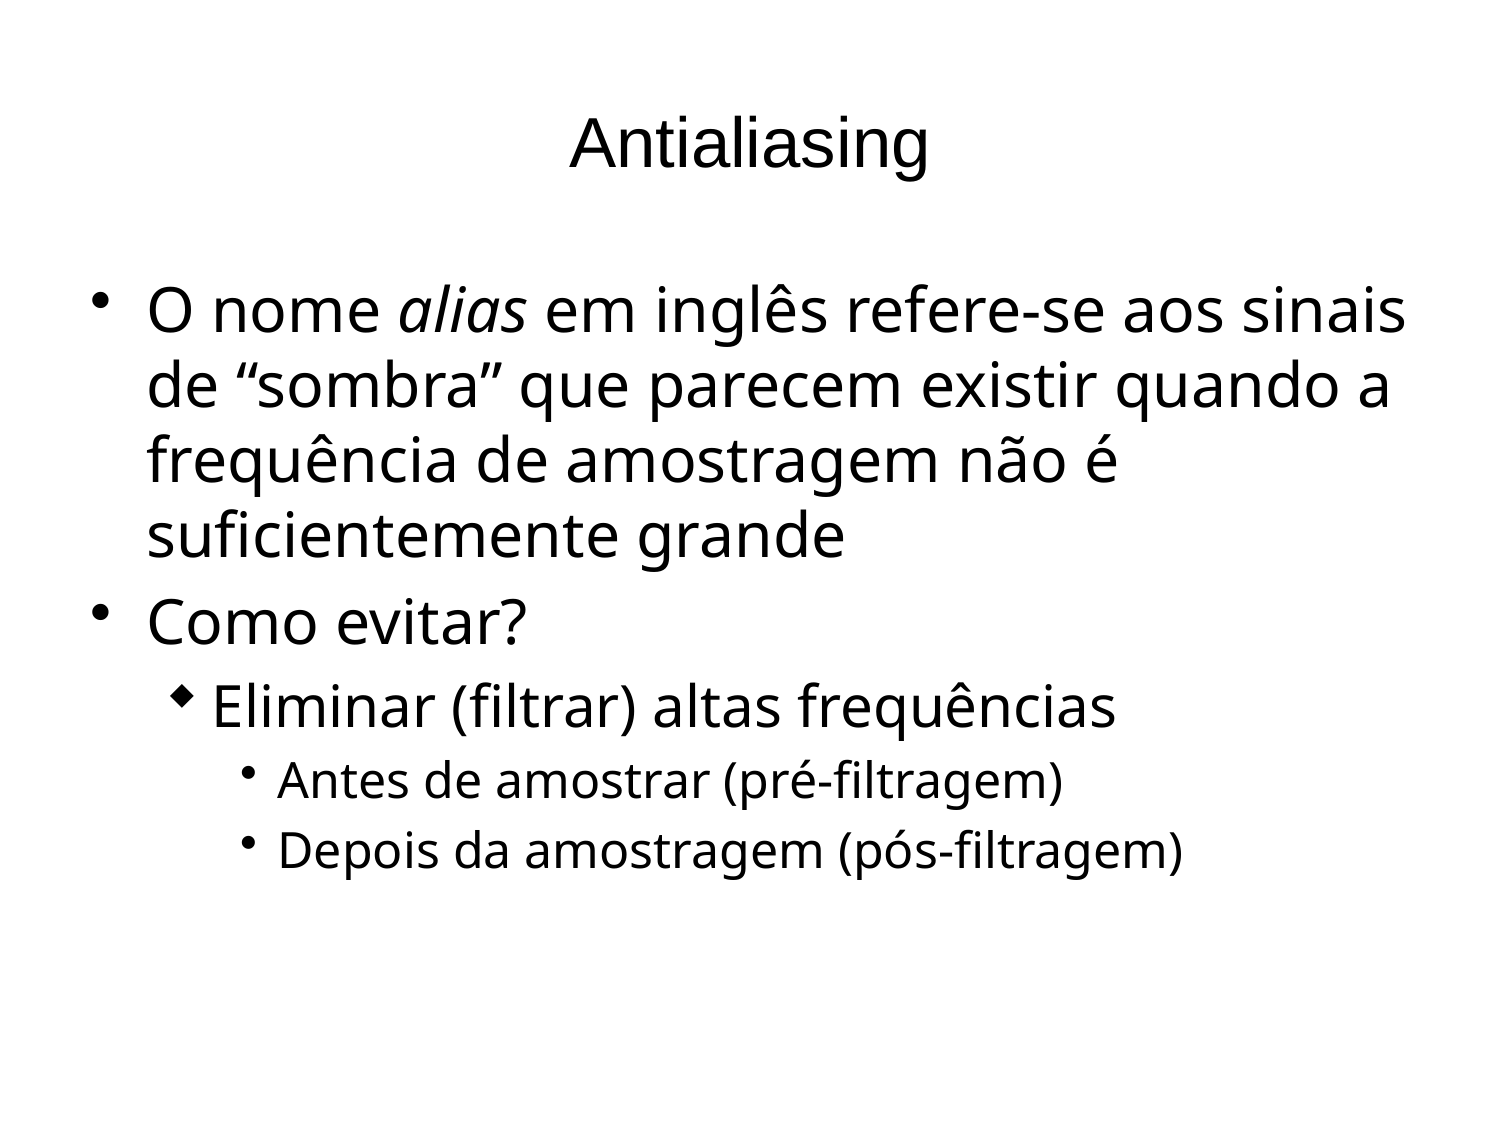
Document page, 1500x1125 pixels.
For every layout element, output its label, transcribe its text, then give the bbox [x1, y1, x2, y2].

title Antialiasing [75, 45, 1425, 233]
list O nome alias em inglês refere-se aos sinais de “sombra” que parecem existir quando a frequência de amostragem não é suficientemente grande Como evitar? Eliminar (filtrar) altas frequências Antes de amostrar (pré-filtragem) Depois da amostragem (pós-filtragem) [75, 262, 1425, 1005]
